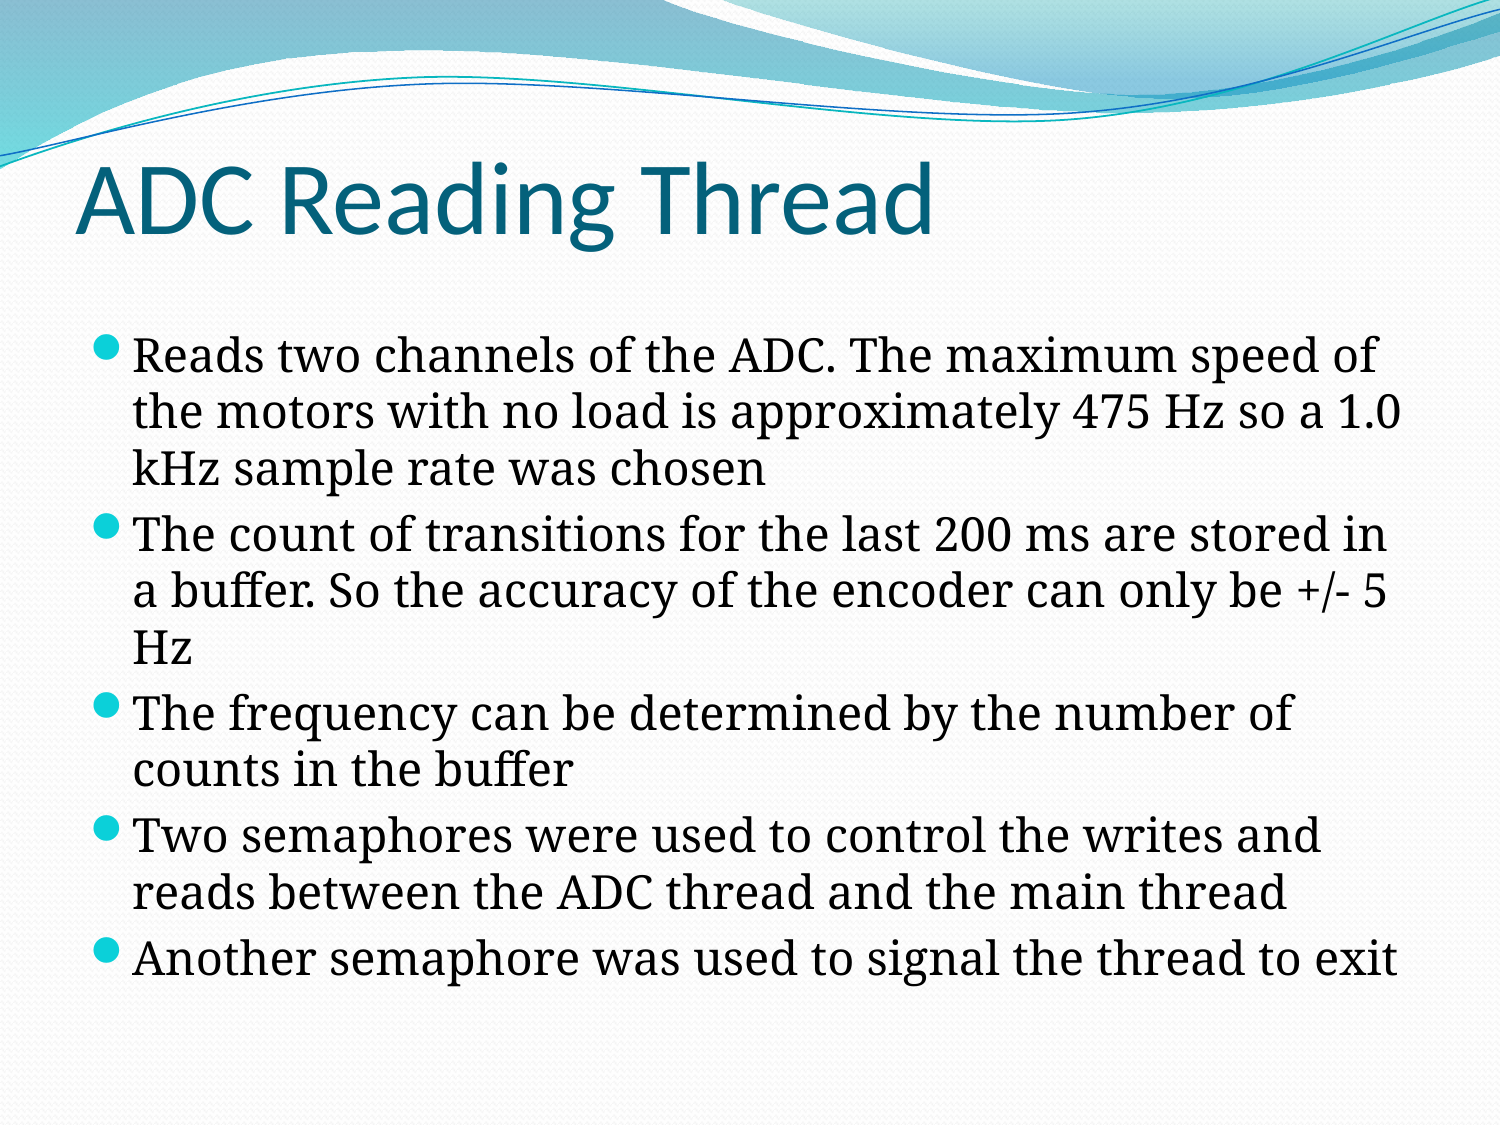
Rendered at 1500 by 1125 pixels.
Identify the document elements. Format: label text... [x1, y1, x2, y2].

title ADC Reading Thread [75, 115, 1425, 263]
list Reads two channels of the ADC. The maximum speed of the motors with no load is approximately 475 Hz so a 1.0 kHz sample rate was chosen The count of transitions for the last 200 ms are stored in a buffer. So the accuracy of the encoder can only be +/- 5 Hz The frequency can be determined by the number of counts in the buffer Two semaphores were used to control the writes and reads between the ADC thread and the main thread Another semaphore was used to signal the thread to exit [75, 317, 1425, 1038]
